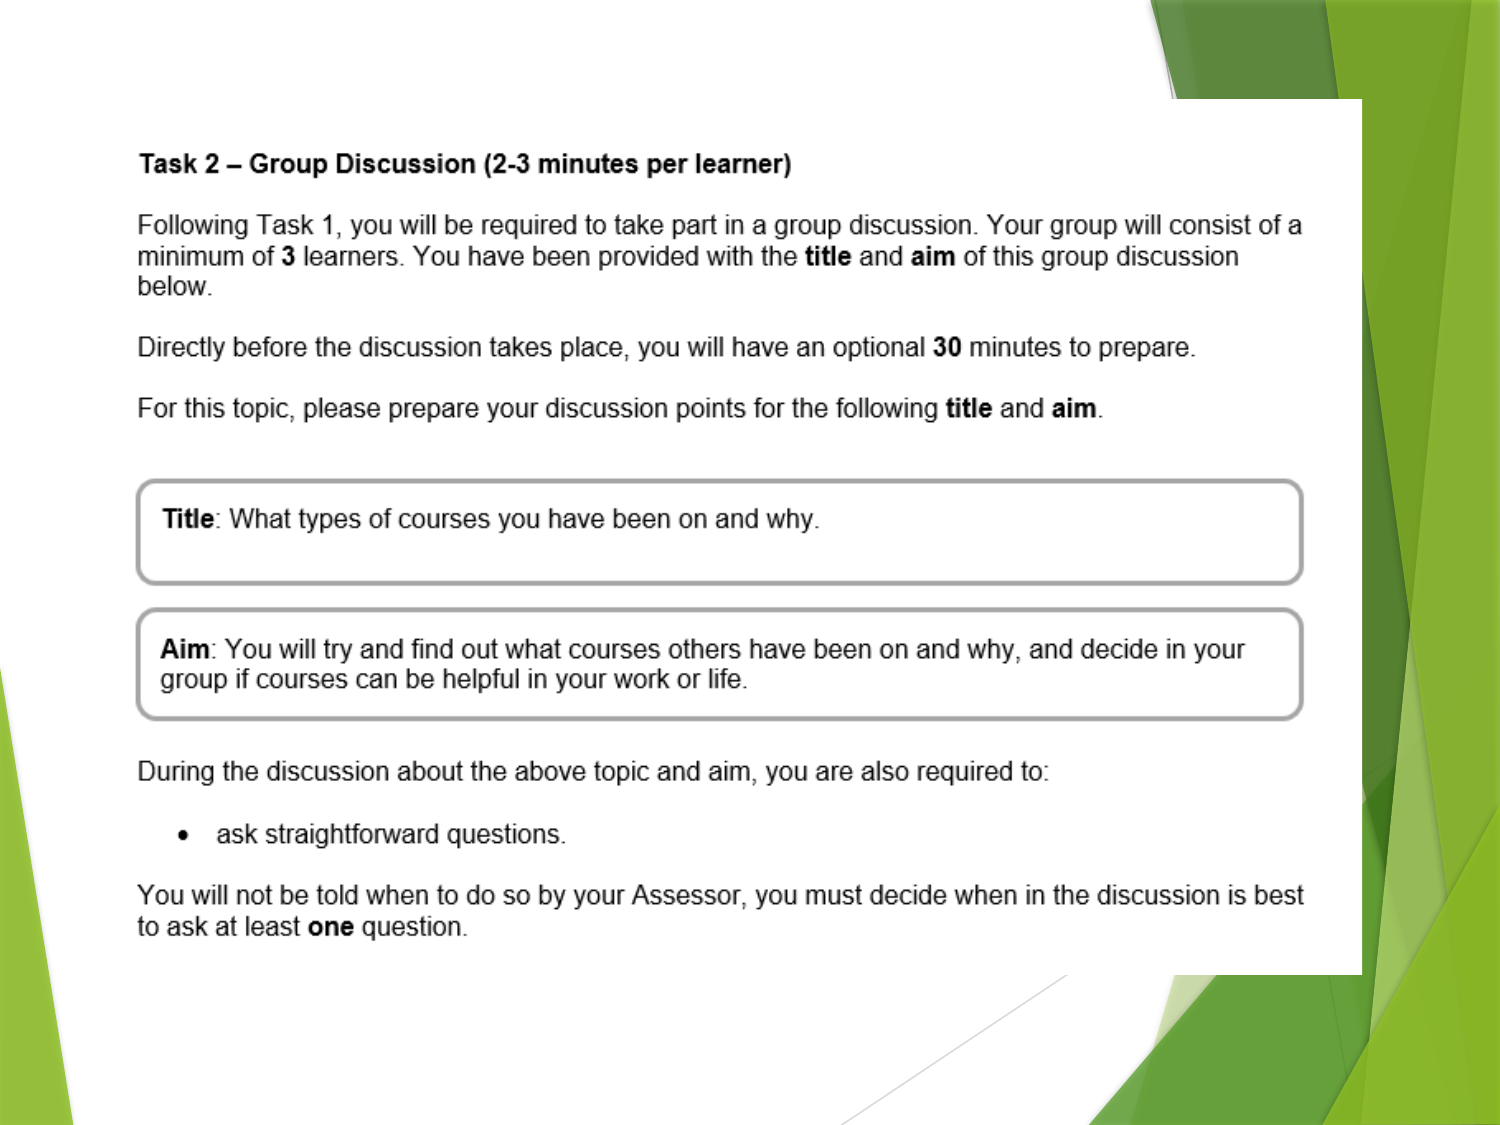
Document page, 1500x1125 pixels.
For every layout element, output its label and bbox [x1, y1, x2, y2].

list [76, 99, 1363, 975]
